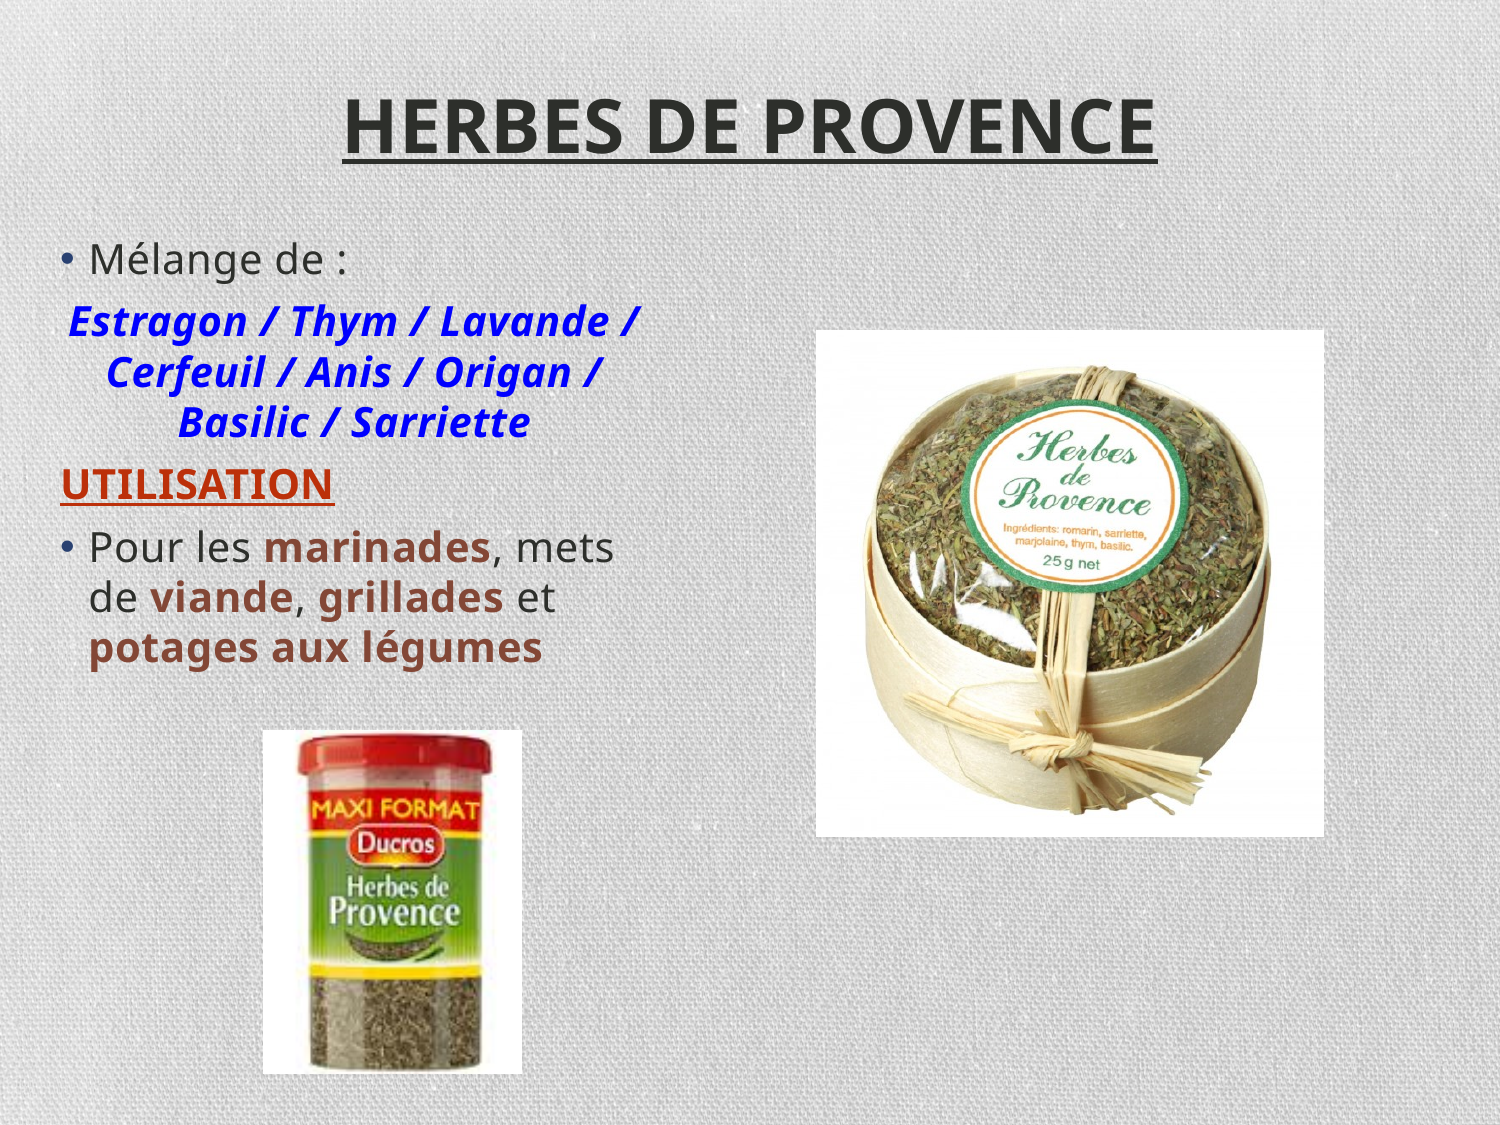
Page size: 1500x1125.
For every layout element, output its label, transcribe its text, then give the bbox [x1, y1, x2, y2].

picture [263, 729, 523, 1075]
picture [816, 330, 1324, 838]
title HERBES DE PROVENCE [45, 37, 1455, 176]
list Mélange de : Estragon / Thym / Lavande / Cerfeuil / Anis / Origan / Basilic / Sarriette UTILISATION Pour les marinades, mets de viande, grillades et potages aux légumes [45, 225, 664, 1079]
